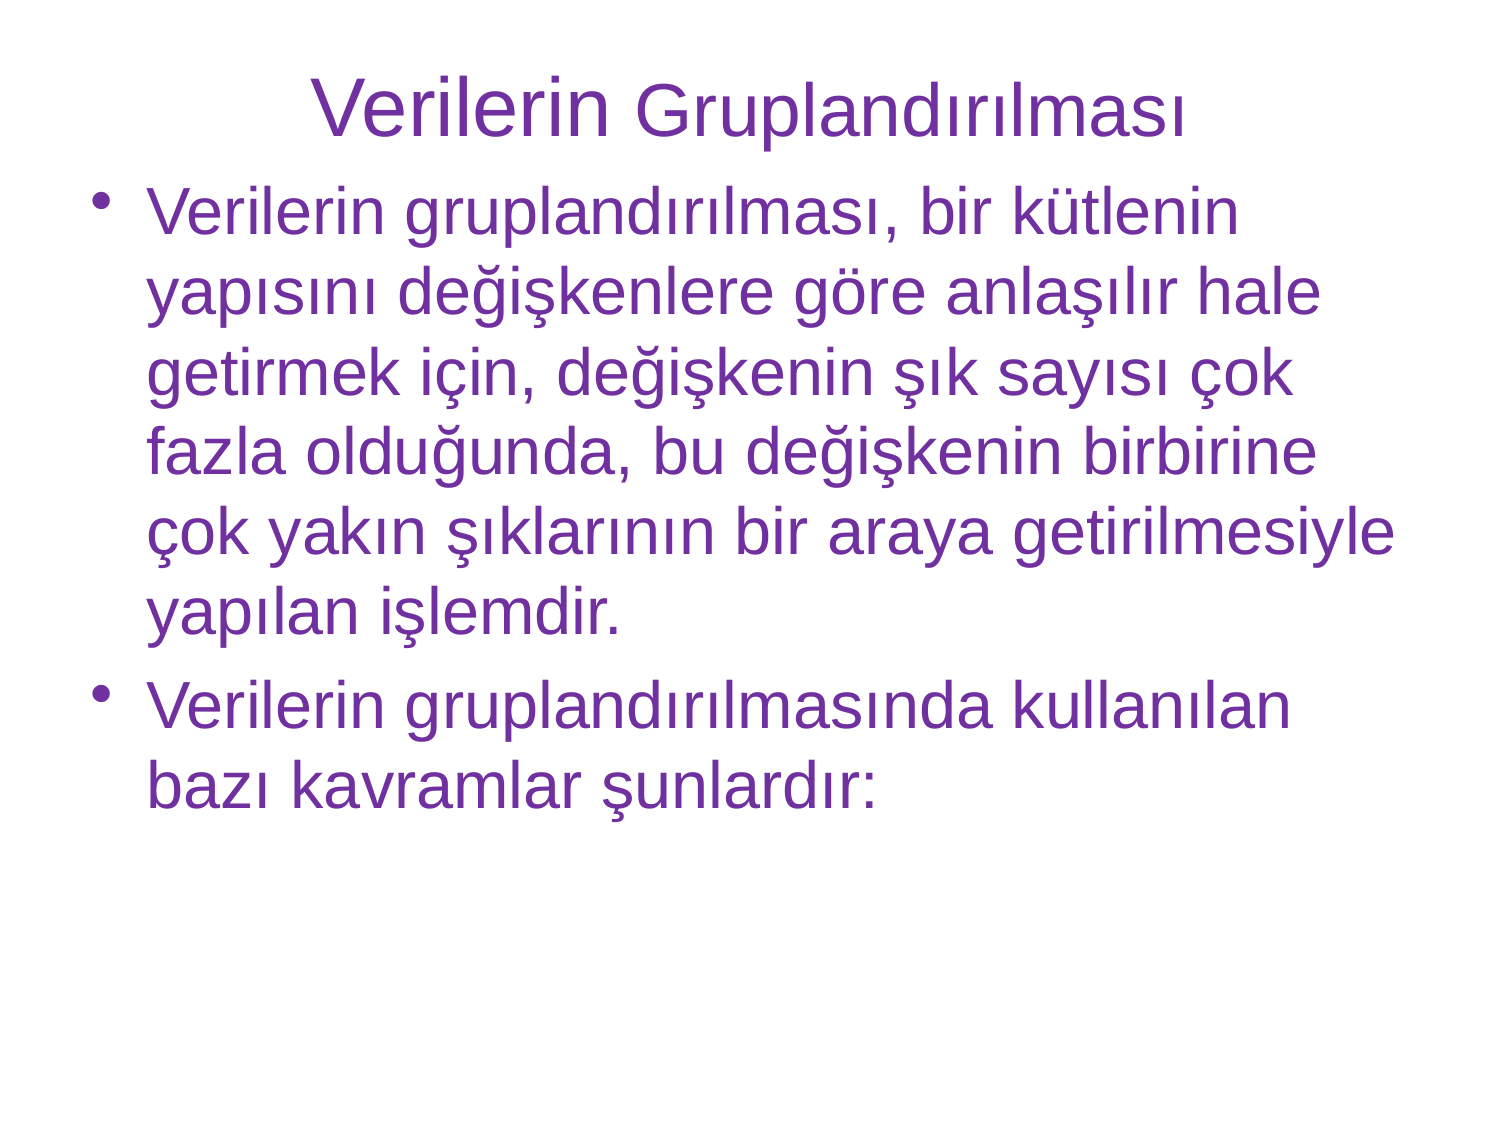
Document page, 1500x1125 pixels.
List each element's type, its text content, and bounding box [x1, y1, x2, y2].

list Verilerin gruplandırılması, bir kütlenin yapısını değişkenlere göre anlaşılır hale getirmek için, değişkenin şık sayısı çok fazla olduğunda, bu değişkenin birbirine çok yakın şıklarının bir araya getirilmesiyle yapılan işlemdir. Verilerin gruplandırılmasında kullanılan bazı kavramlar şunlardır: [75, 160, 1425, 1005]
title Verilerin Gruplandırılması [75, 45, 1425, 160]
